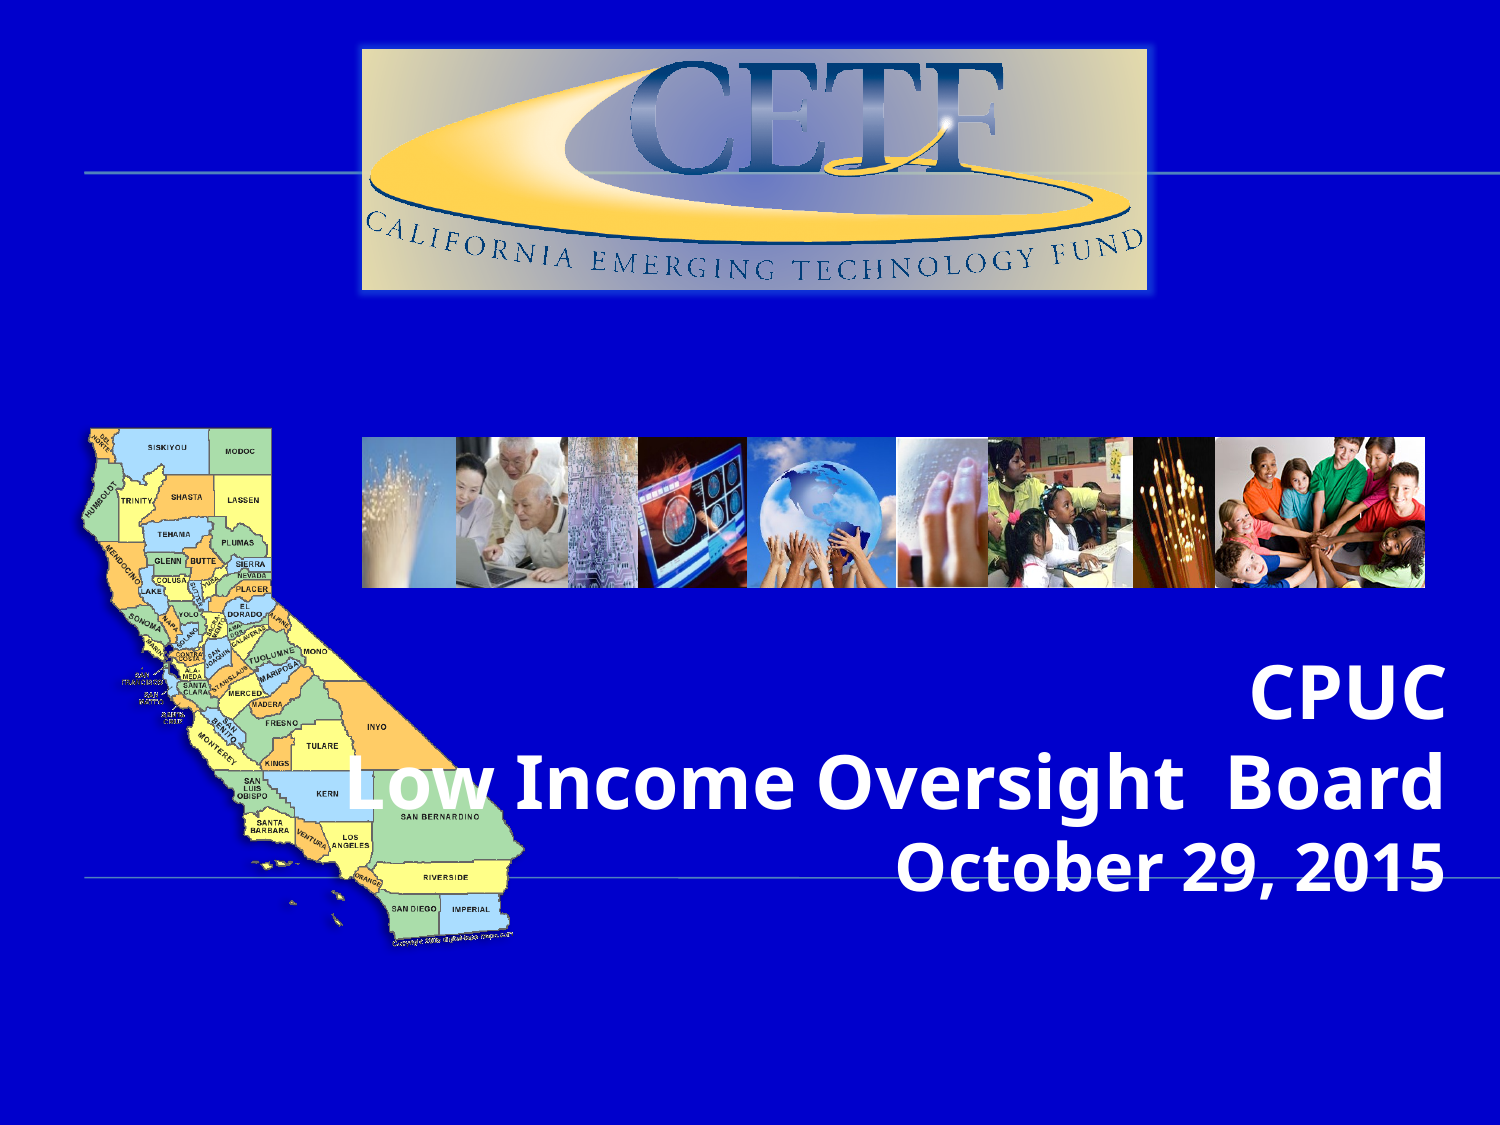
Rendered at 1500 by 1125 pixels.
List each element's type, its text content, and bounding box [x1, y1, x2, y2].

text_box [361, 436, 1426, 588]
picture [74, 424, 530, 951]
picture [361, 49, 1148, 291]
title CPUC Low Income Oversight Board October 29, 2015 [540, 637, 1463, 838]
